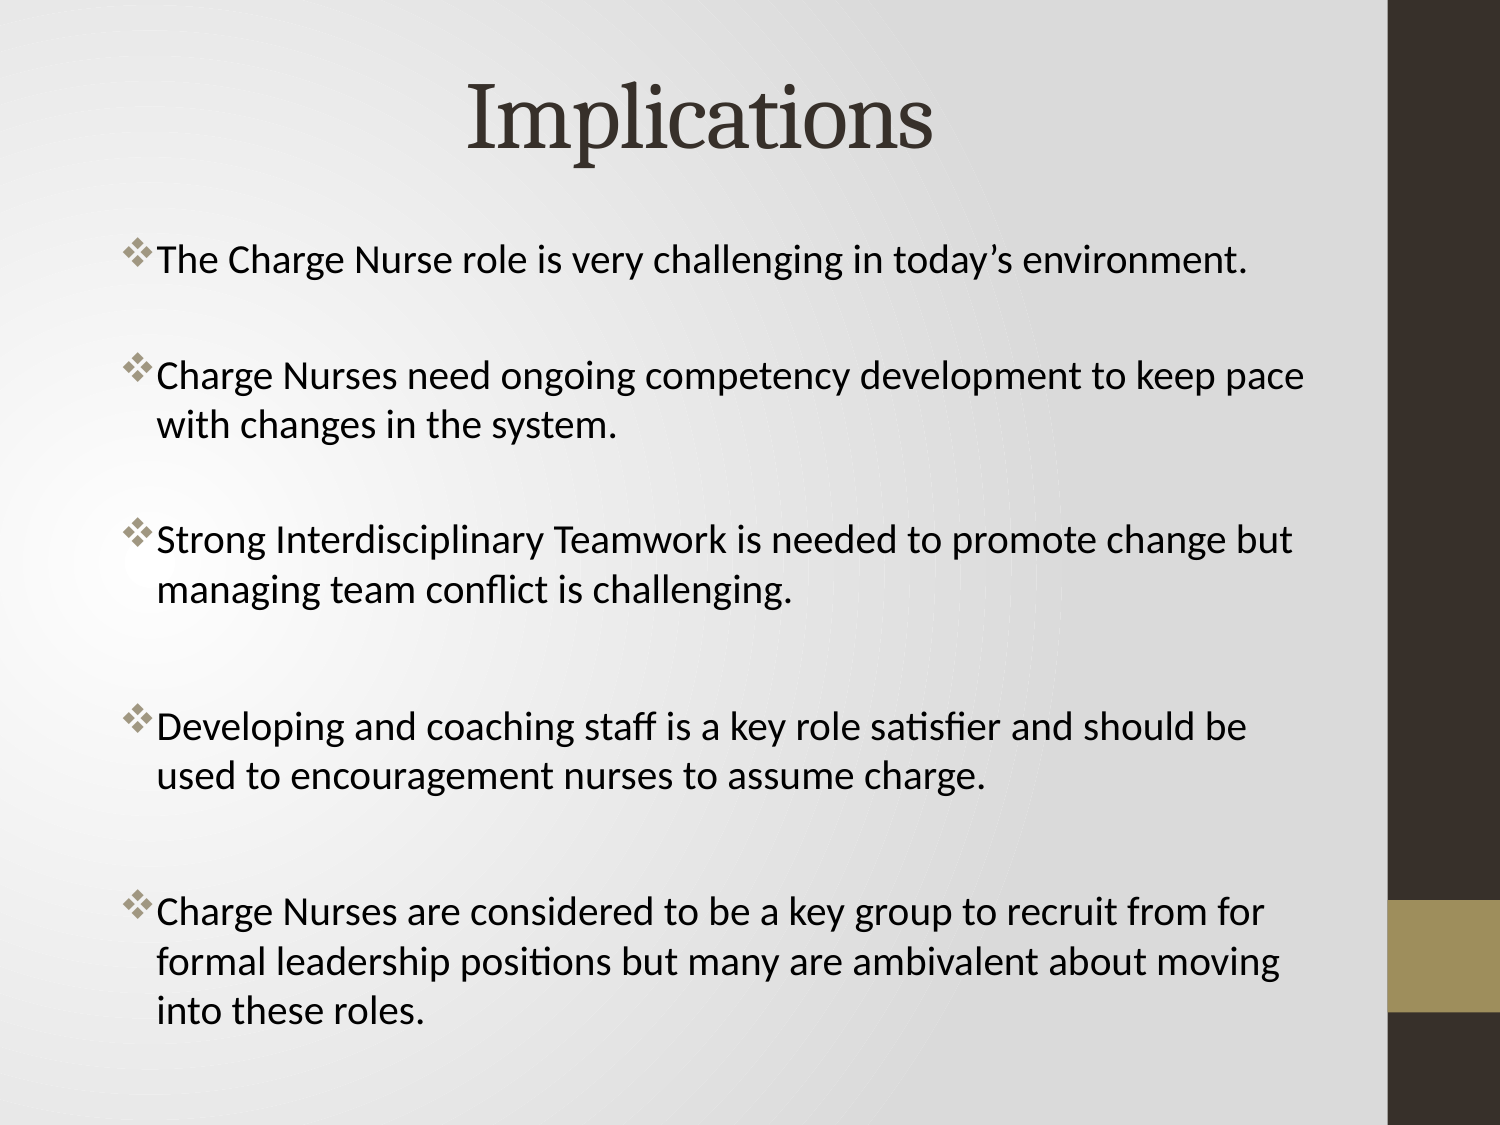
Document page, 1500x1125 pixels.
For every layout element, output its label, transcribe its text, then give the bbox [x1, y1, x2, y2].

list The Charge Nurse role is very challenging in today’s environment. Charge Nurses need ongoing competency development to keep pace with changes in the system. Strong Interdisciplinary Teamwork is needed to promote change but managing team conflict is challenging. Developing and coaching staff is a key role satisfier and should be used to encouragement nurses to assume charge. Charge Nurses are considered to be a key group to recruit from for formal leadership positions but many are ambivalent about moving into these roles. [37, 224, 1325, 1050]
title Implications [75, 45, 1325, 175]
